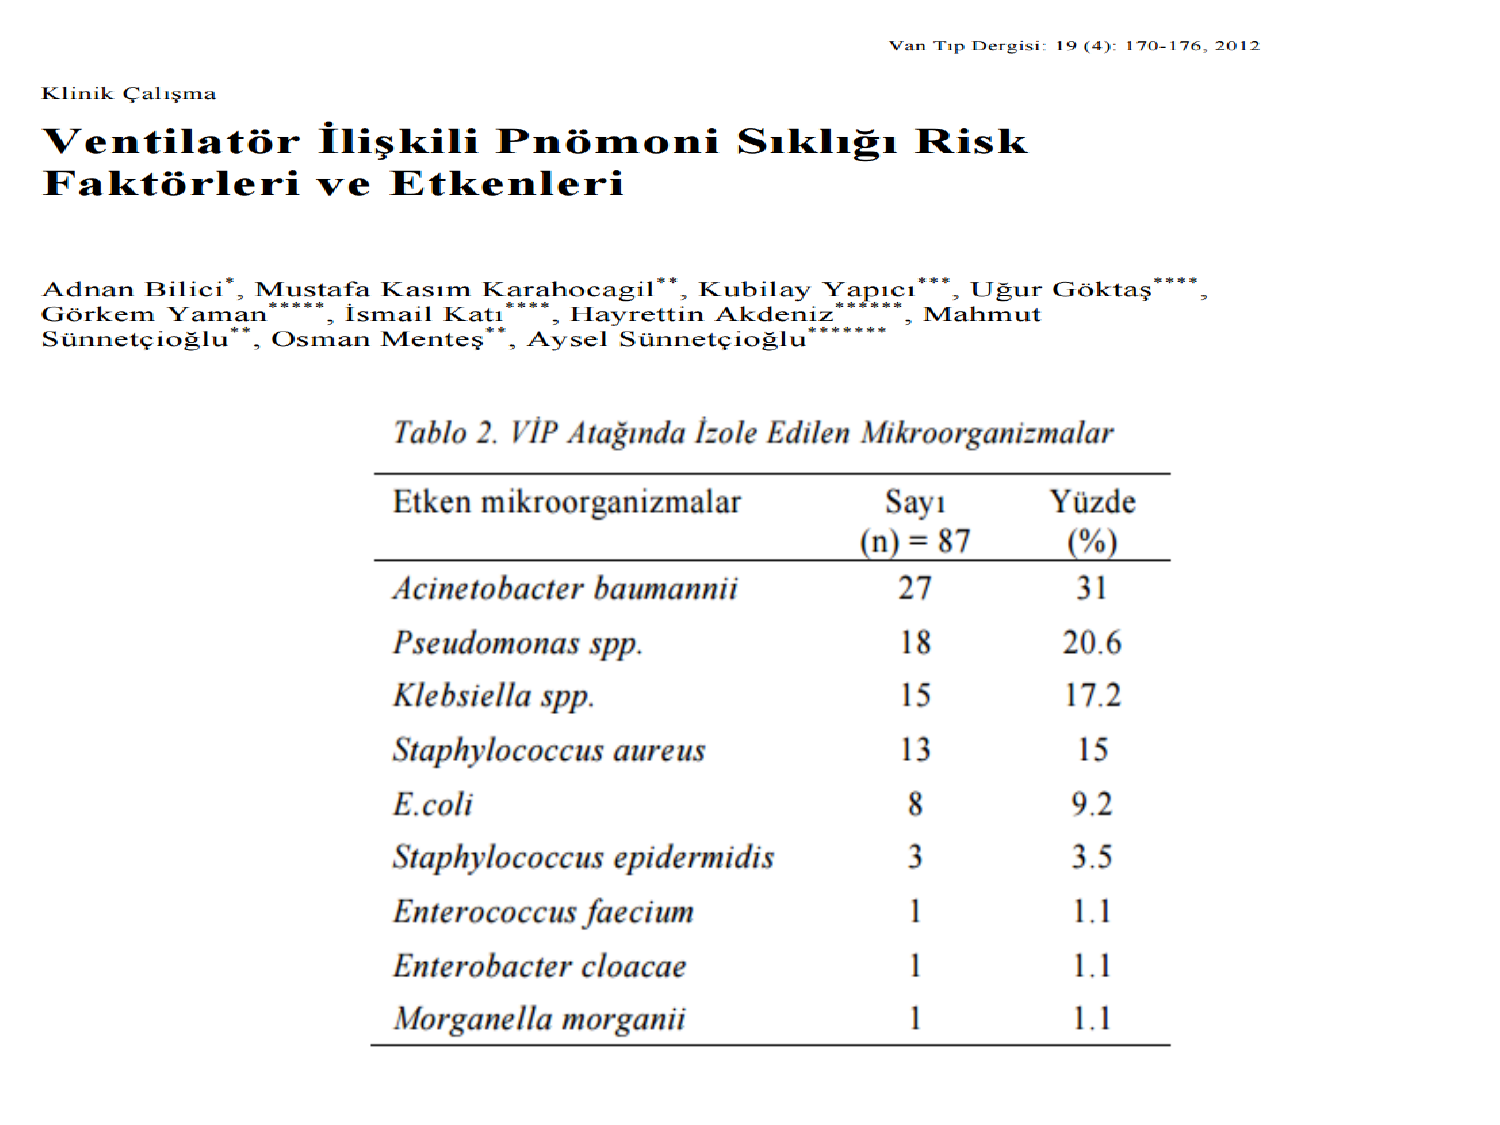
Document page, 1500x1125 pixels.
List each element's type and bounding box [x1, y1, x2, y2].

picture [0, 7, 1294, 1071]
